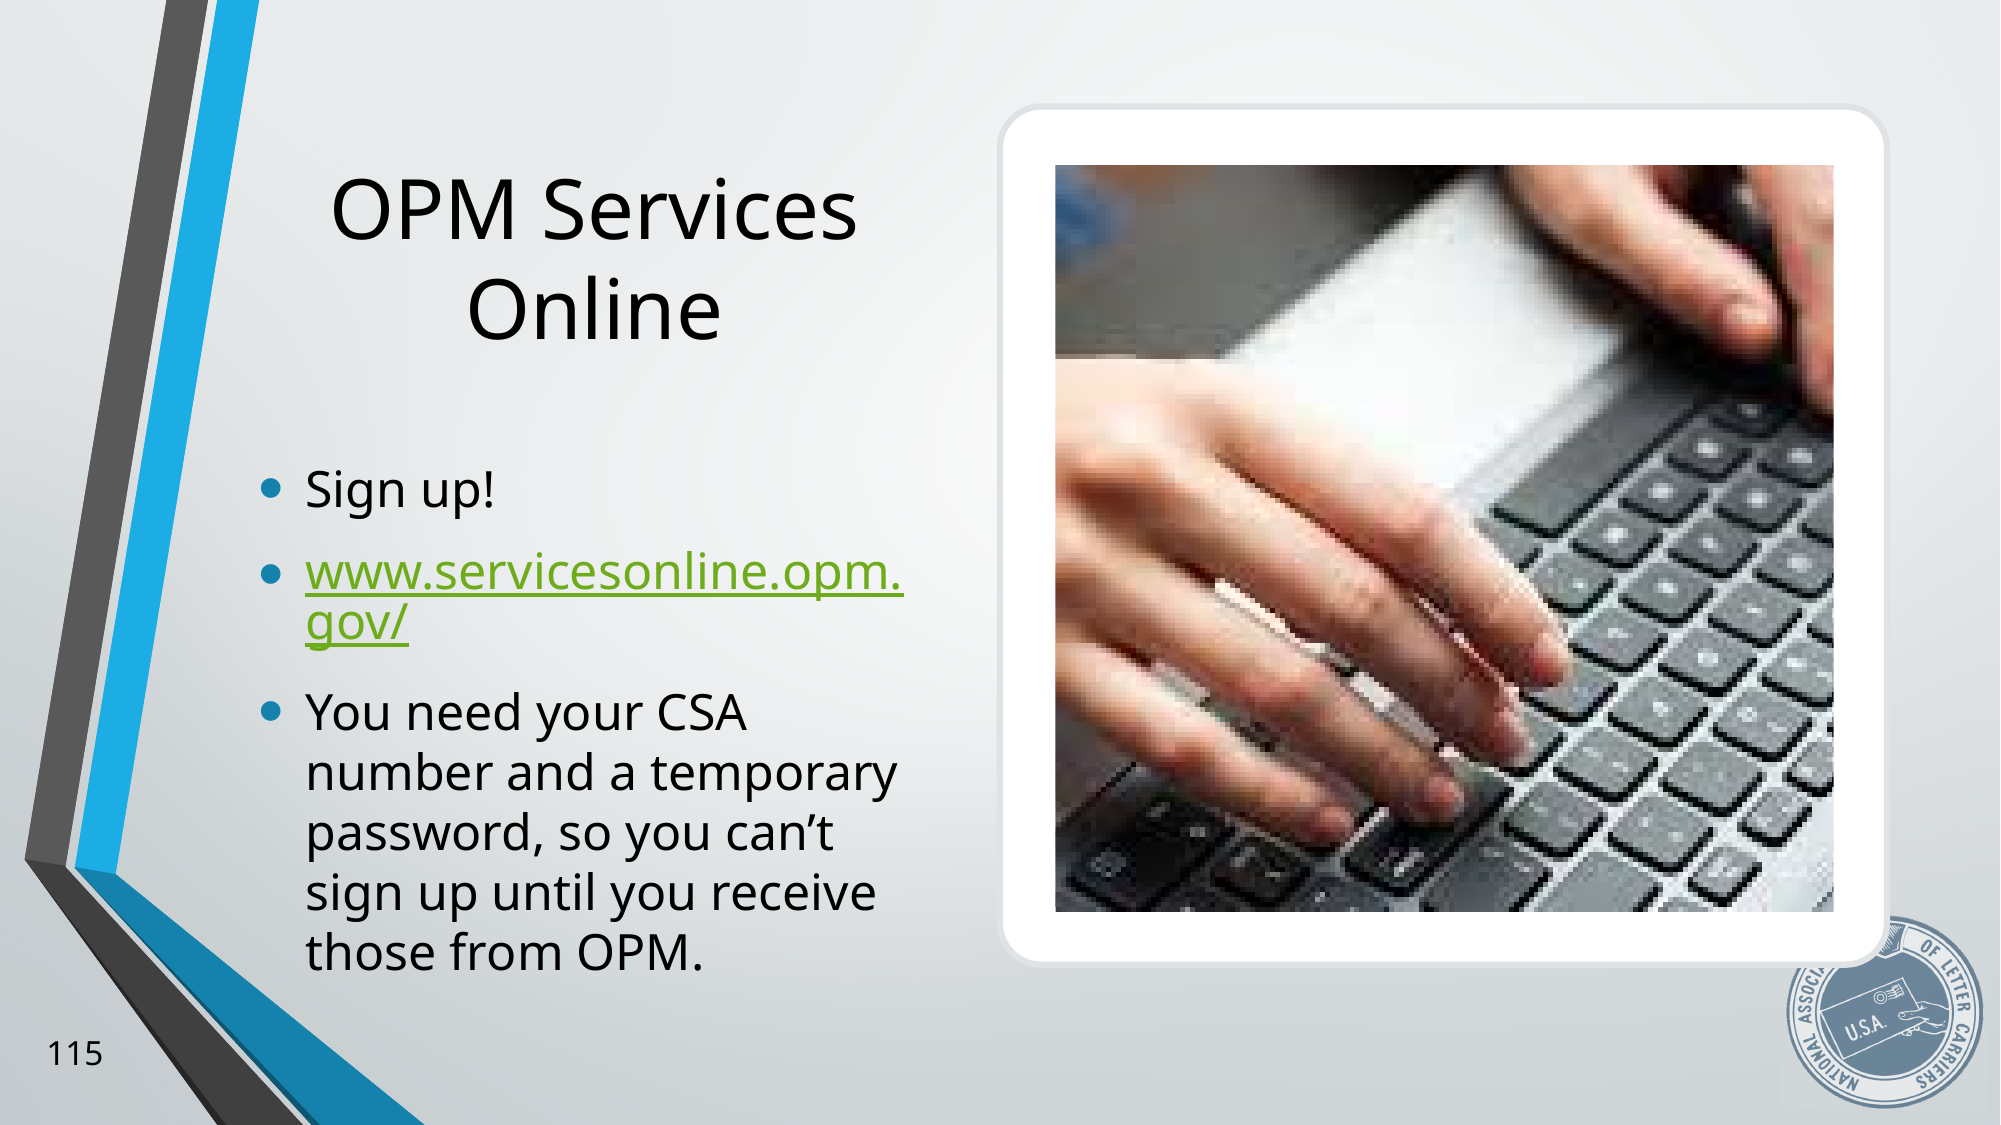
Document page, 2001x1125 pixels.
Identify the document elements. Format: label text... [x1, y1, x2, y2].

picture [1055, 165, 1834, 912]
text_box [24, 0, 425, 1125]
title OPM Services Online [425, 112, 946, 400]
text_box [998, 105, 1889, 967]
list Sign up! www.servicesonline.opm.gov/ You need your CSA number and a temporary password, so you can’t sign up until you receive those from OPM. [425, 437, 946, 950]
